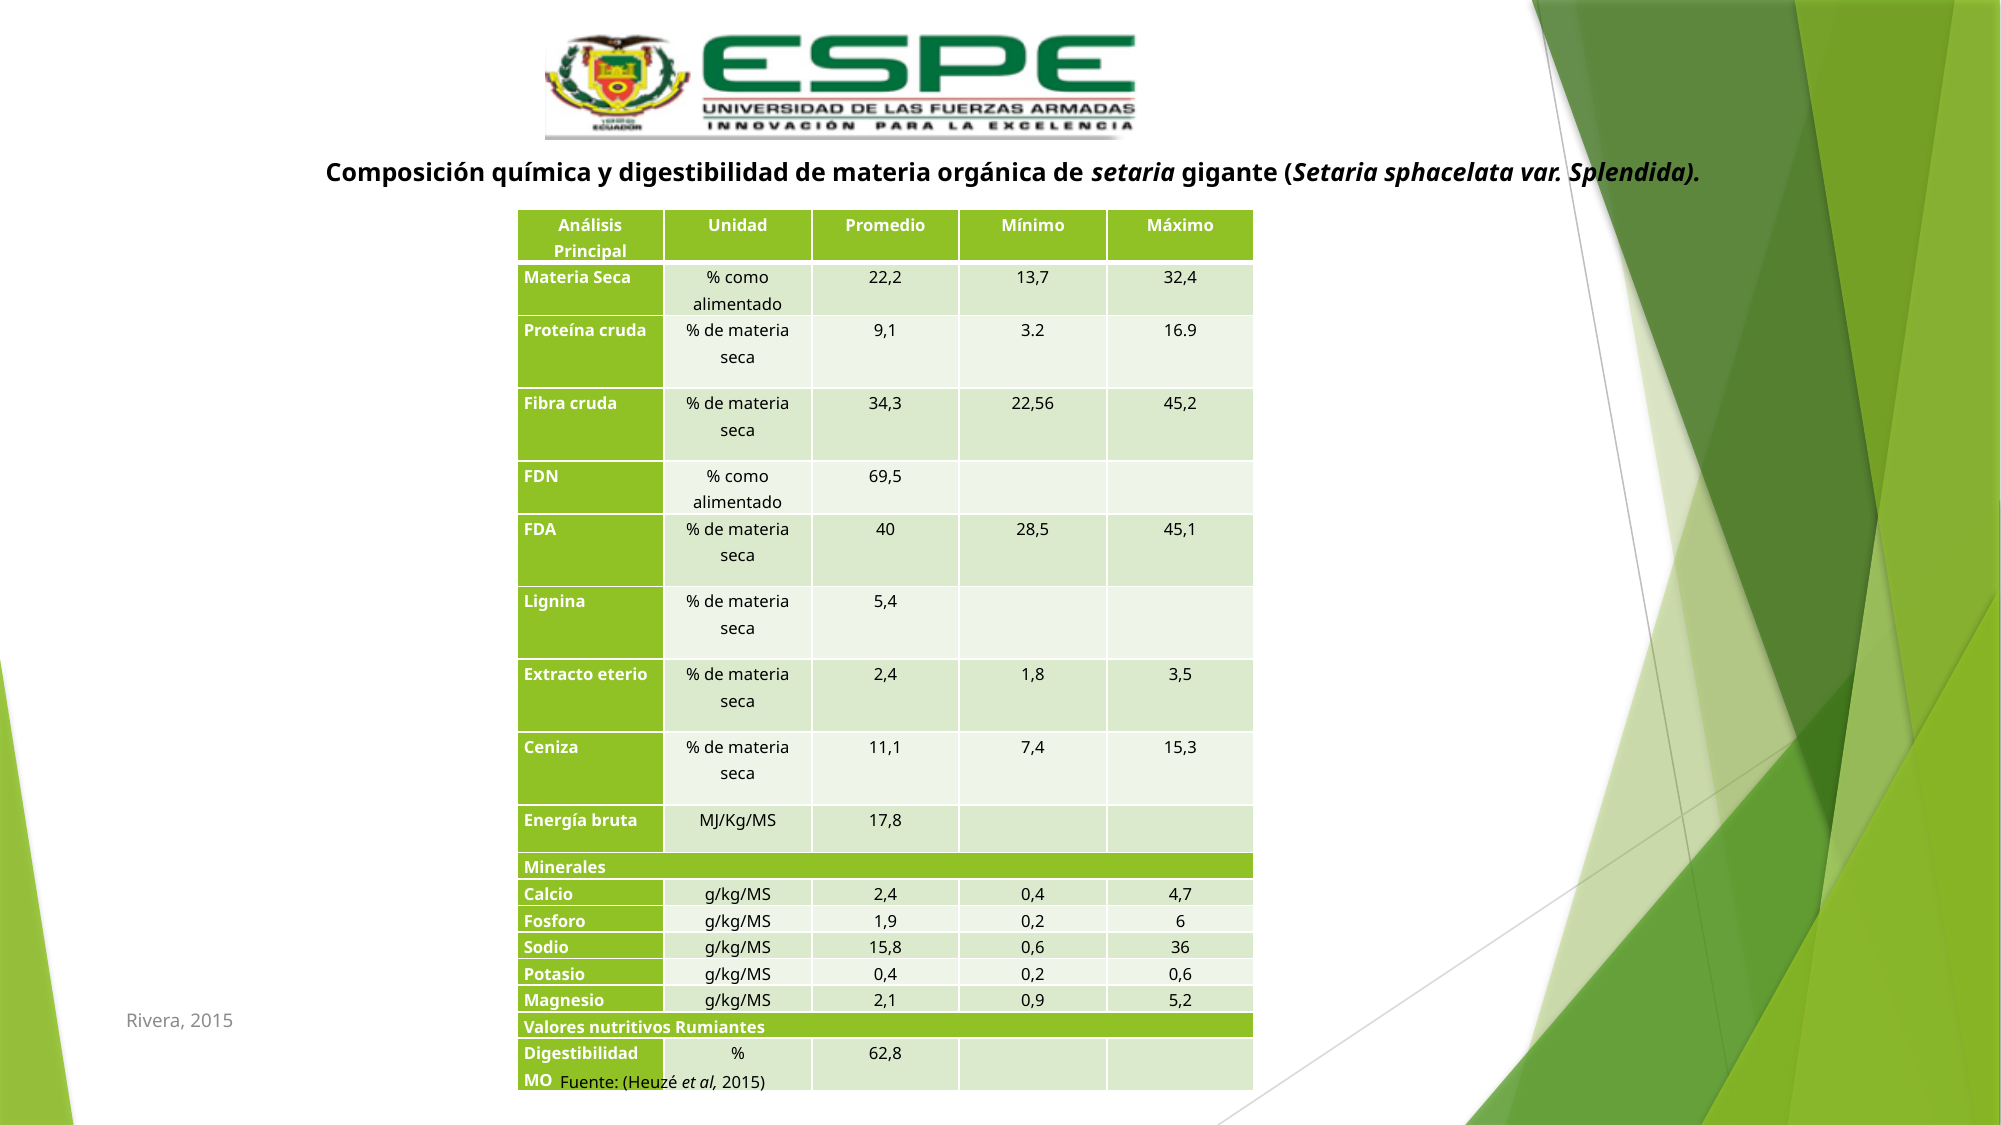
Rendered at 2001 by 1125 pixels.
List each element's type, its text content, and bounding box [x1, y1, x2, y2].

table_cell % de materia seca [665, 733, 811, 804]
table_cell 0,2 [960, 906, 1106, 931]
table_cell [1108, 587, 1253, 658]
table_cell MJ/Kg/MS [665, 806, 811, 852]
table_cell 1,9 [813, 906, 958, 931]
table_cell 0,4 [960, 880, 1106, 905]
table_cell 0,4 [813, 959, 958, 984]
table_cell 2,1 [813, 986, 958, 991]
table_cell 0,2 [960, 959, 1106, 984]
table_cell % [665, 1051, 811, 1064]
table_cell Digestibilidad MO [518, 1051, 663, 1090]
table_cell 2,4 [813, 660, 958, 731]
table_cell % de materia seca [665, 587, 811, 658]
table_cell FDA [518, 515, 663, 586]
table_cell 15,3 [1108, 733, 1253, 804]
table_cell 3.2 [960, 316, 1106, 387]
table_cell 40 [813, 515, 958, 586]
table_cell Potasio [518, 959, 663, 984]
table_cell 45,2 [1108, 389, 1253, 460]
table_cell % de materia seca [665, 660, 811, 731]
footer Rivera, 2015 [111, 991, 1145, 1051]
table_cell [960, 587, 1106, 658]
table_cell % de materia seca [665, 389, 811, 460]
table_cell % de materia seca [665, 316, 811, 387]
table_cell 0,6 [1108, 959, 1253, 984]
table_cell g/kg/MS [665, 906, 811, 931]
table_cell 0,6 [960, 933, 1106, 958]
table_cell 5,2 [1108, 986, 1253, 1011]
table_cell 2,4 [813, 880, 958, 905]
table_cell [1108, 462, 1253, 513]
table_cell 36 [1108, 933, 1253, 958]
table_cell Magnesio [518, 986, 663, 991]
table_cell 69,5 [813, 462, 958, 513]
table_cell g/kg/MS [665, 959, 811, 984]
table_cell FDN [518, 462, 663, 513]
table_cell Extracto eterio [518, 660, 663, 731]
table_cell [1108, 806, 1253, 852]
table_cell 7,4 [960, 733, 1106, 804]
table_cell 62,8 [813, 1051, 958, 1090]
table_cell Ceniza [518, 733, 663, 804]
table_cell [1108, 1039, 1253, 1090]
table_cell 22,2 [813, 265, 958, 315]
table_cell 34,3 [813, 389, 958, 460]
table_cell Calcio [518, 880, 663, 905]
table_cell % como alimentado [665, 265, 811, 315]
table_cell g/kg/MS [665, 933, 811, 958]
table_cell 5,4 [813, 587, 958, 658]
table_header Análisis Principal [518, 210, 663, 260]
table_cell g/kg/MS [665, 880, 811, 905]
picture [544, 0, 1145, 140]
table_cell 13,7 [960, 265, 1106, 315]
table_cell Fibra cruda [518, 389, 663, 460]
table_header Mínimo [960, 210, 1106, 260]
table_cell Energía bruta [518, 806, 663, 852]
table_cell % como alimentado [665, 462, 811, 513]
table_cell 1,8 [960, 660, 1106, 731]
text_box Composición química y digestibilidad de materia orgánica de setaria gigante (Setaria sphacelata var. Splendida). [111, 149, 1917, 194]
table_cell % de materia seca [665, 515, 811, 586]
table_cell 45,1 [1108, 515, 1253, 586]
table_cell 9,1 [813, 316, 958, 387]
table_cell 3,5 [1108, 660, 1253, 731]
table_cell Lignina [518, 587, 663, 658]
table_cell Sodio [518, 933, 663, 958]
table_cell g/kg/MS [665, 986, 811, 991]
table_cell 16.9 [1108, 316, 1253, 387]
table_cell 4,7 [1108, 880, 1253, 905]
table_cell 32,4 [1108, 265, 1253, 315]
table_cell 15,8 [813, 933, 958, 958]
table_cell Valores nutritivos Rumiantes [1145, 1013, 1253, 1037]
text_box Fuente: (Heuzé et al, 2015) [545, 1064, 893, 1125]
table_cell Proteína cruda [518, 316, 663, 387]
table_header Máximo [1108, 210, 1253, 260]
table_cell 22,56 [960, 389, 1106, 460]
table_header Promedio [813, 210, 958, 260]
table_cell 28,5 [960, 515, 1106, 586]
table_cell 11,1 [813, 733, 958, 804]
table_cell [960, 806, 1106, 852]
table_cell 0,9 [960, 986, 1106, 991]
table_cell Fosforo [518, 906, 663, 931]
table_cell 17,8 [813, 806, 958, 852]
table_cell [960, 462, 1106, 513]
table_cell 6 [1108, 906, 1253, 931]
table_cell [960, 1051, 1106, 1090]
table_header Unidad [665, 210, 811, 260]
table_cell Minerales [518, 853, 1253, 878]
table_cell Materia Seca [518, 265, 663, 315]
